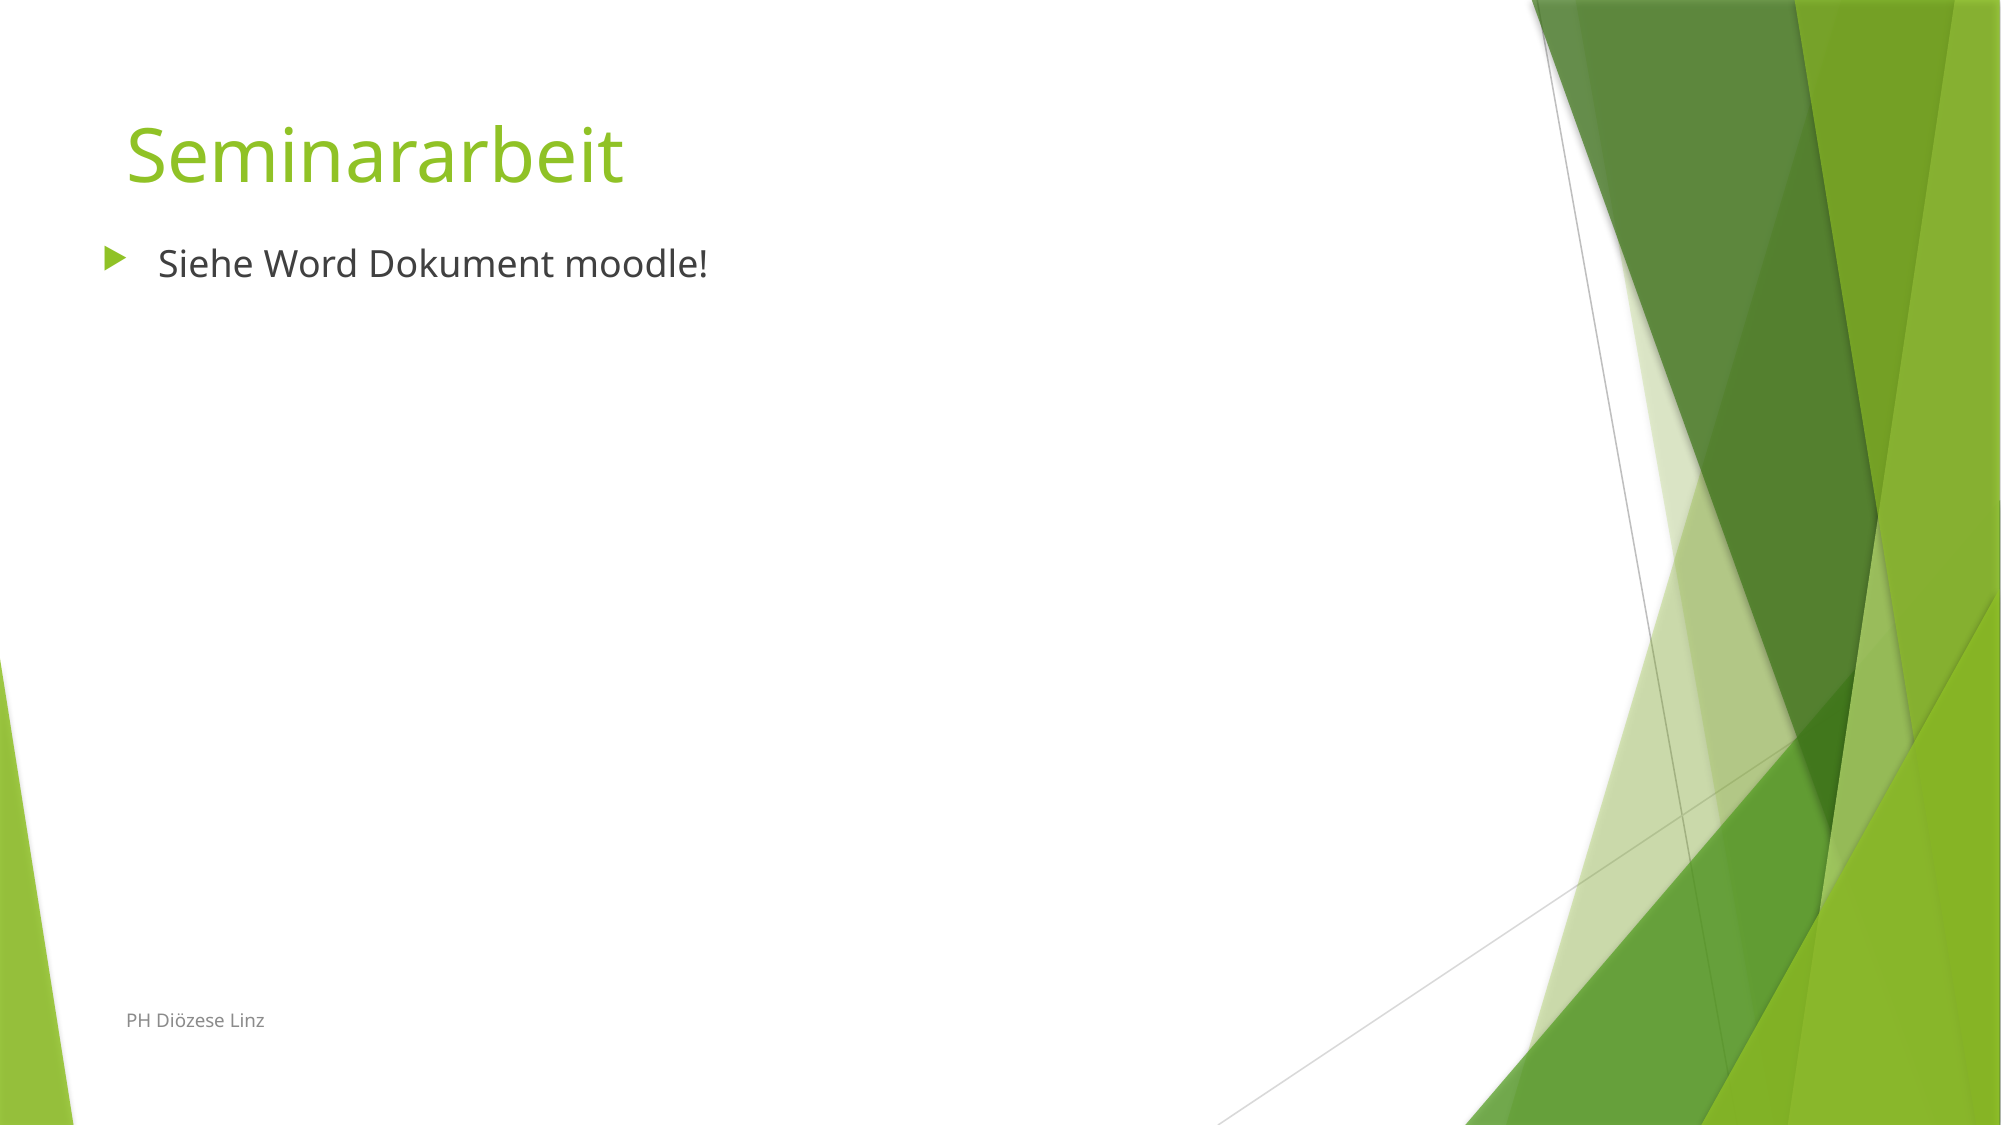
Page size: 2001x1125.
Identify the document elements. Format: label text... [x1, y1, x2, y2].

list Siehe Word Dokument moodle! [86, 232, 1497, 991]
footer PH Diözese Linz [111, 991, 1145, 1051]
title Seminararbeit [111, 99, 1522, 317]
